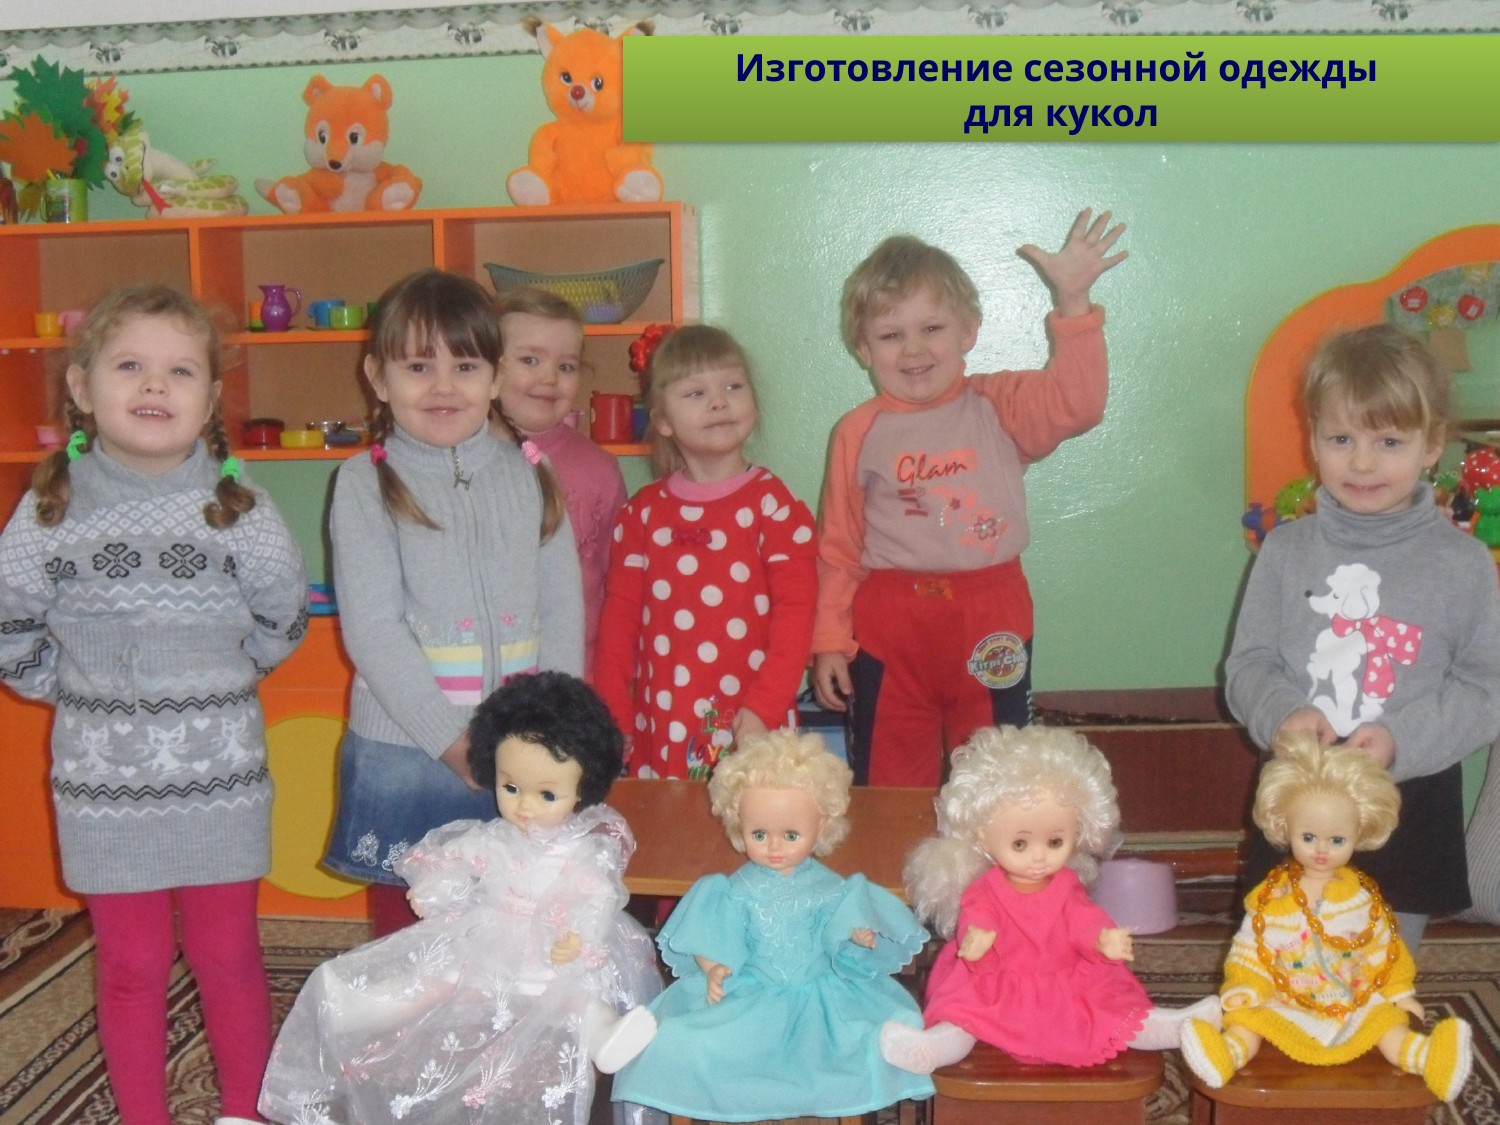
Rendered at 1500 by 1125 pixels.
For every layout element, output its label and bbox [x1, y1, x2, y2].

list [0, 0, 1500, 1125]
